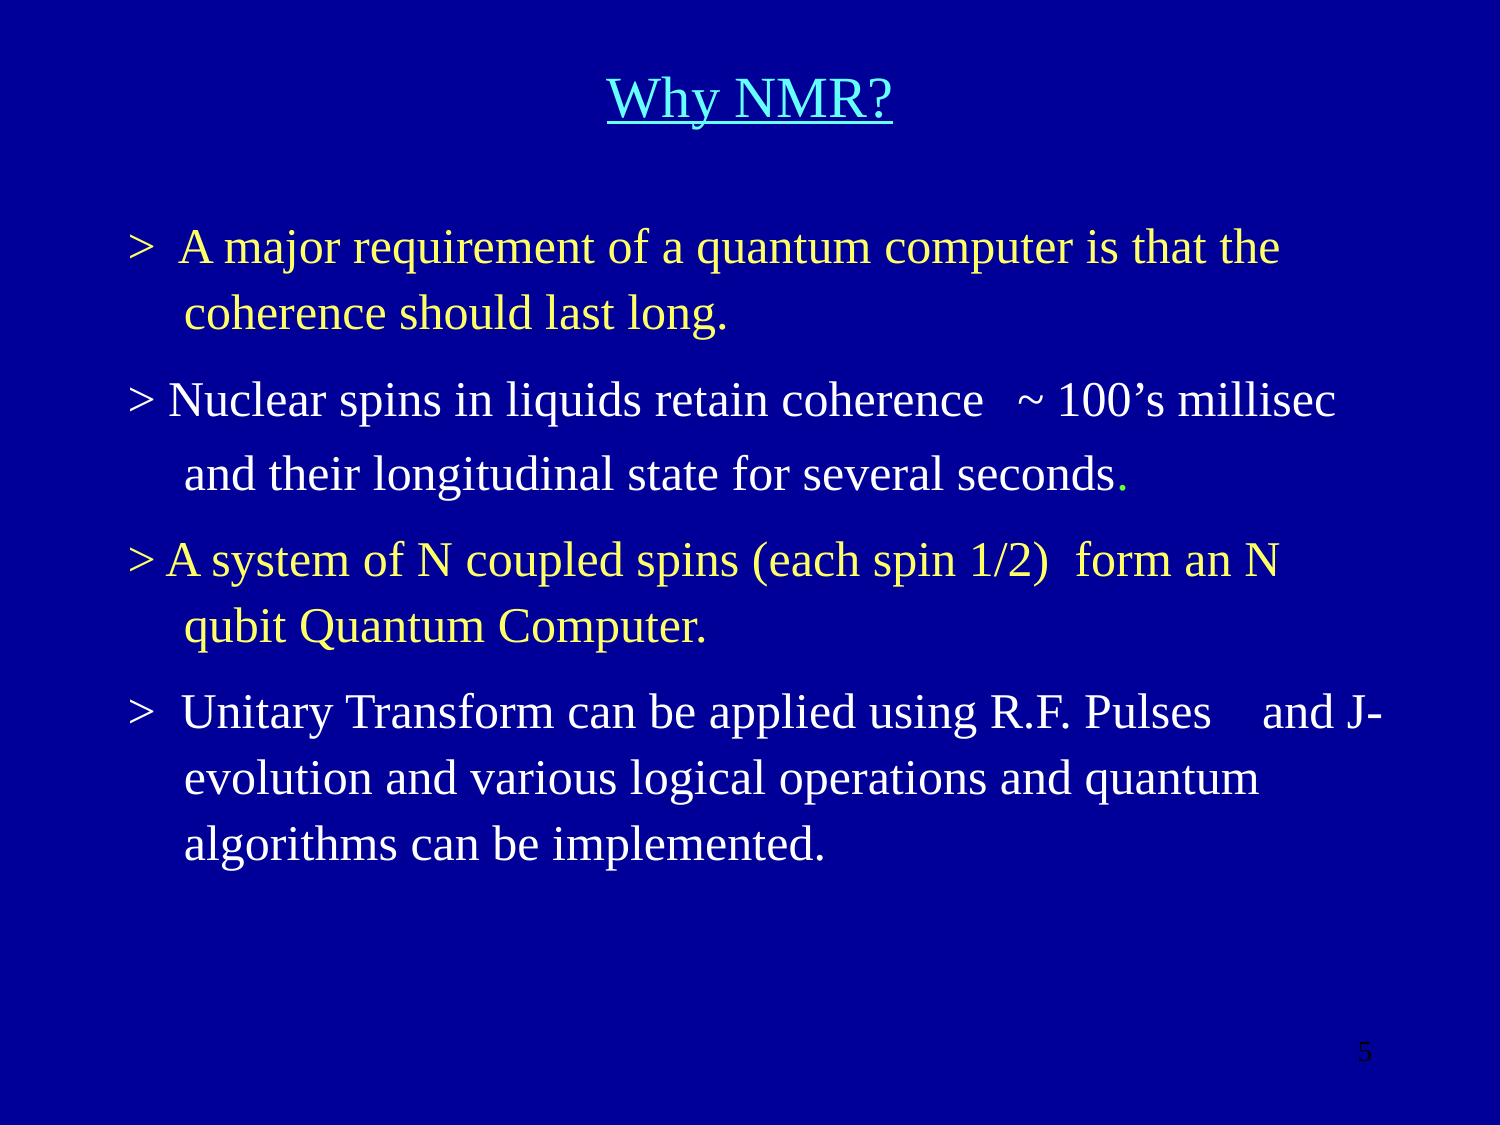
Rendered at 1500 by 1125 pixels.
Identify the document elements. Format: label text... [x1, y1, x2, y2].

slide_number 5 [1074, 1024, 1388, 1101]
title Why NMR? [112, 37, 1388, 150]
list > A major requirement of a quantum computer is that the coherence should last long. > Nuclear spins in liquids retain coherence ~ 100’s millisec and their longitudinal state for several seconds. > A system of N coupled spins (each spin 1/2) form an N qubit Quantum Computer. > Unitary Transform can be applied using R.F. Pulses and J-evolution and various logical operations and quantum algorithms can be implemented. [112, 200, 1400, 950]
